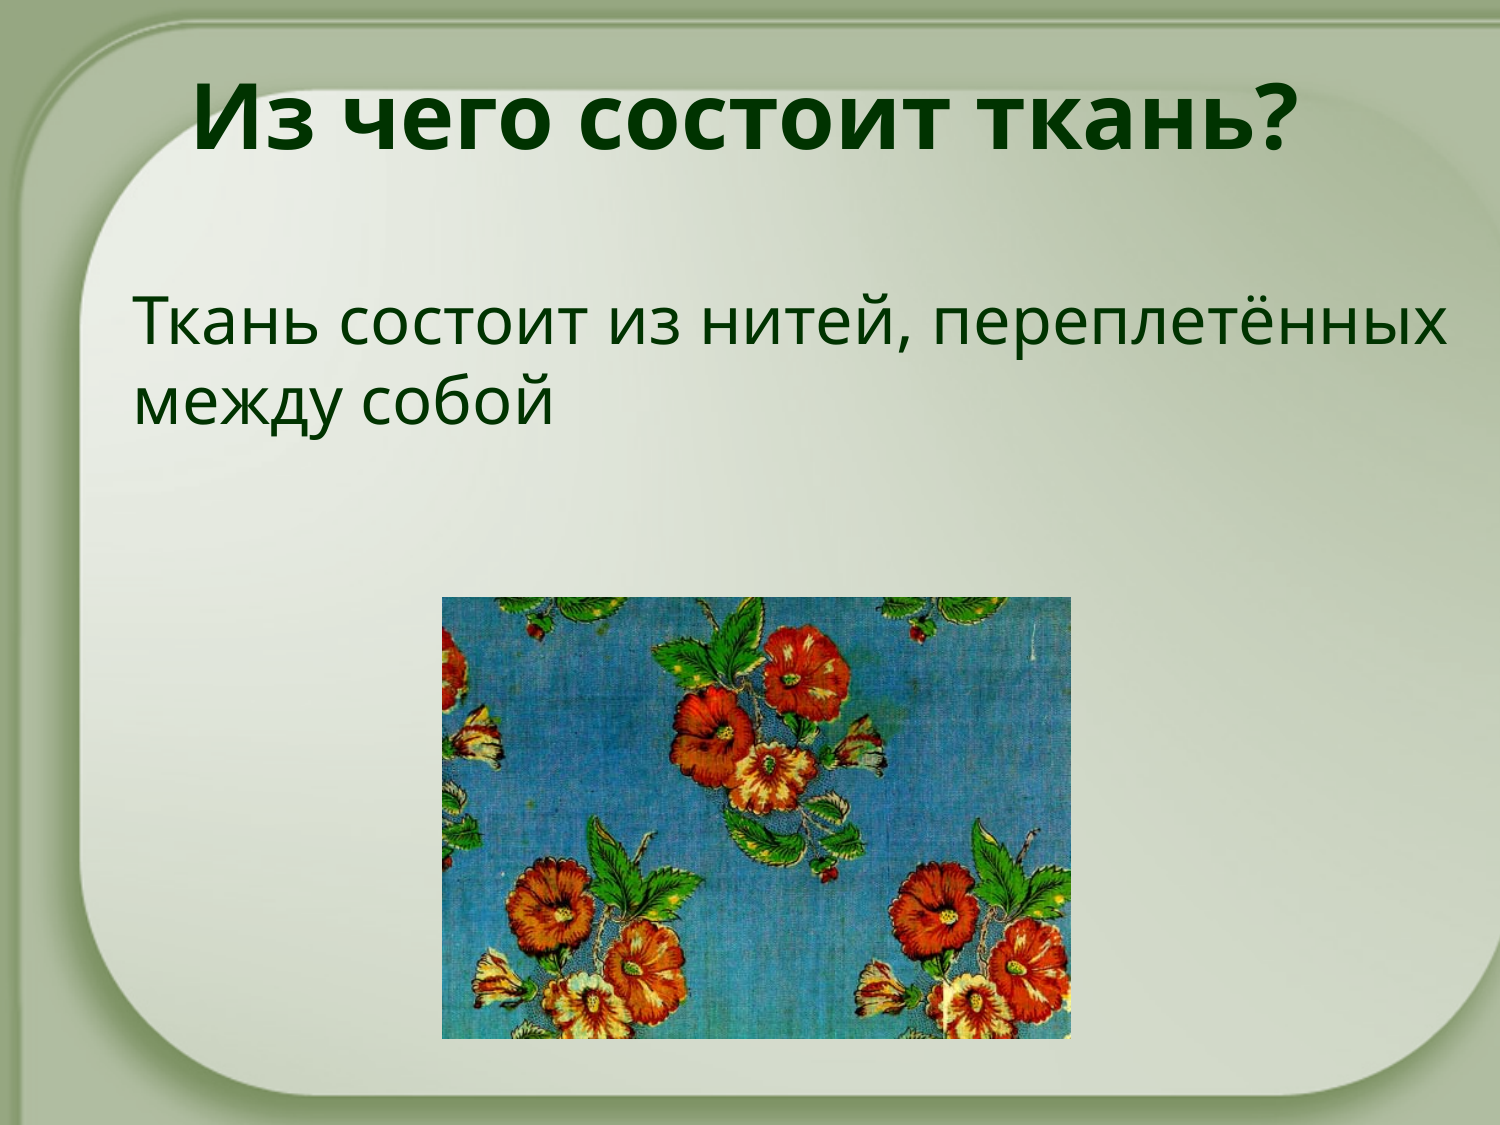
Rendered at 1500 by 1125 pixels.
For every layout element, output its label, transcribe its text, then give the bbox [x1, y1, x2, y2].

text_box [442, 597, 1071, 1040]
title Из чего состоит ткань? [81, 0, 1433, 226]
text_box Ткань состоит из нитей, переплетённых между собой [118, 270, 1500, 446]
